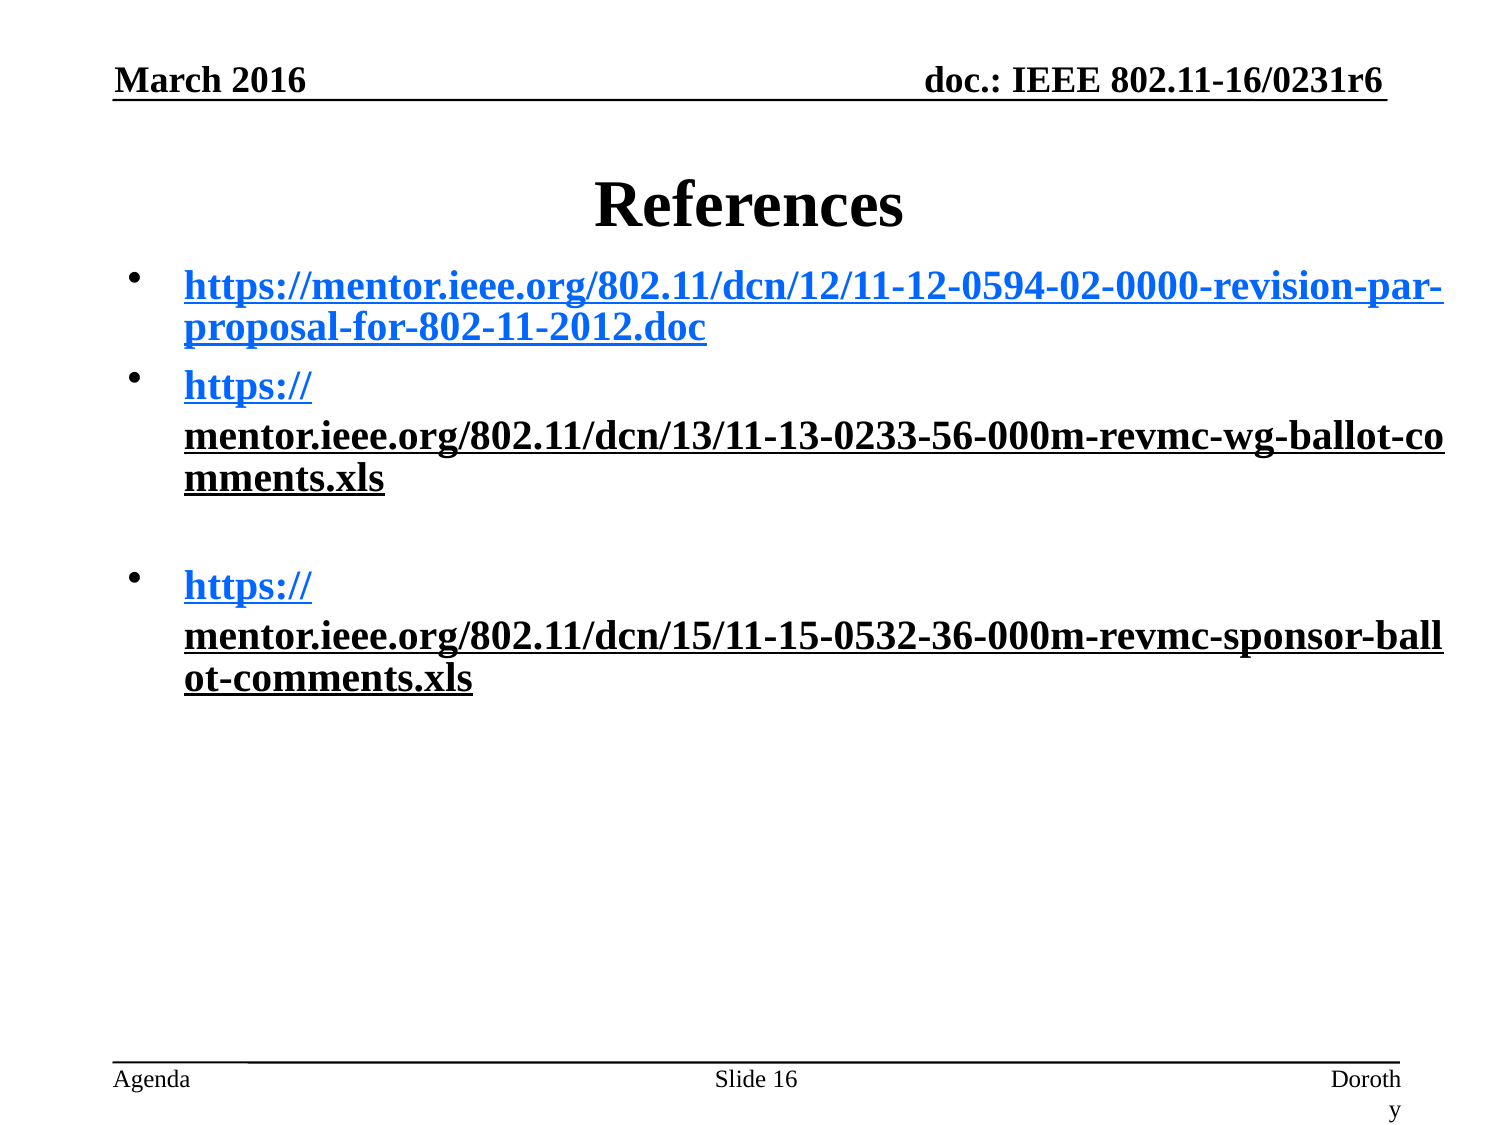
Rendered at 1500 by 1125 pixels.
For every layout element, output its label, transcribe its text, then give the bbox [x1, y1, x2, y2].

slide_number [114, 54, 425, 100]
list https://mentor.ieee.org/802.11/dcn/12/11-12-0594-02-0000-revision-par-proposal-for-802-11-2012.doc https://mentor.ieee.org/802.11/dcn/13/11-13-0233-56-000m-revmc-wg-ballot-comments.xls https://mentor.ieee.org/802.11/dcn/15/11-15-0532-36-000m-revmc-sponsor-ballot-comments.xls [112, 249, 1463, 1125]
title References [112, 112, 1388, 249]
